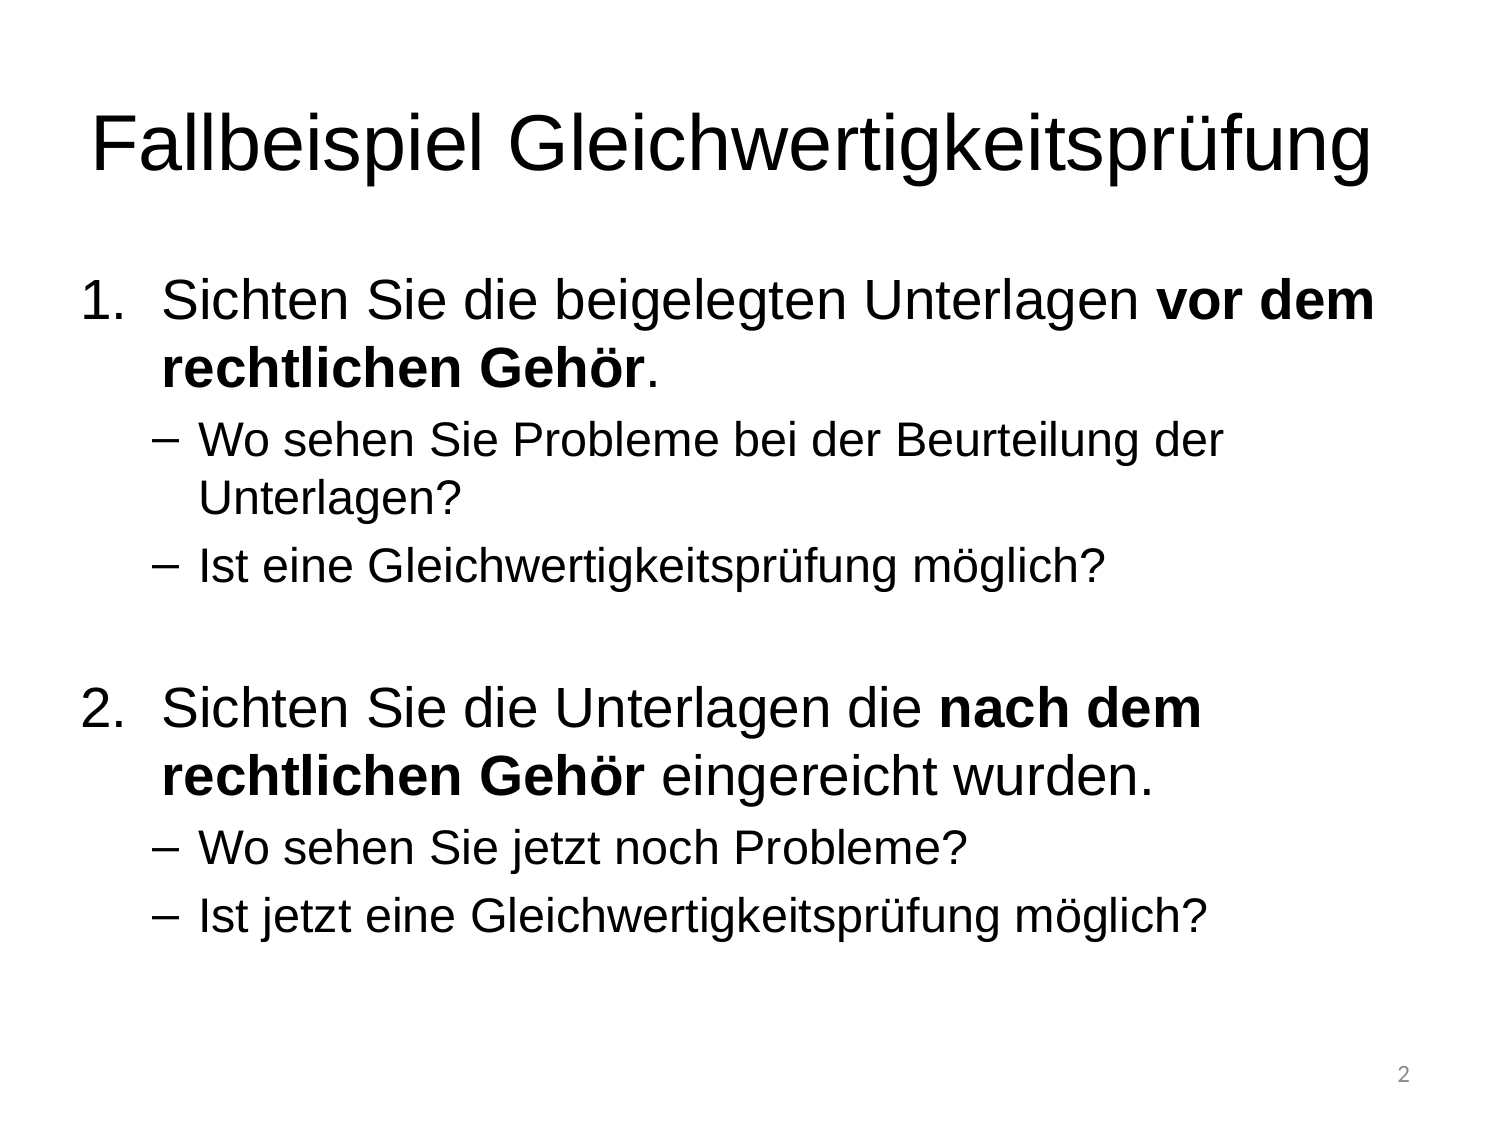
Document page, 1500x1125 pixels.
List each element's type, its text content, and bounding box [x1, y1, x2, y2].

slide_number 2 [1074, 1042, 1425, 1103]
list Sichten Sie die beigelegten Unterlagen vor dem rechtlichen Gehör. Wo sehen Sie Probleme bei der Beurteilung der Unterlagen? Ist eine Gleichwertigkeitsprüfung möglich? Sichten Sie die Unterlagen die nach dem rechtlichen Gehör eingereicht wurden. Wo sehen Sie jetzt noch Probleme? Ist jetzt eine Gleichwertigkeitsprüfung möglich? [64, 255, 1415, 953]
title Fallbeispiel Gleichwertigkeitsprüfung [75, 45, 1425, 233]
